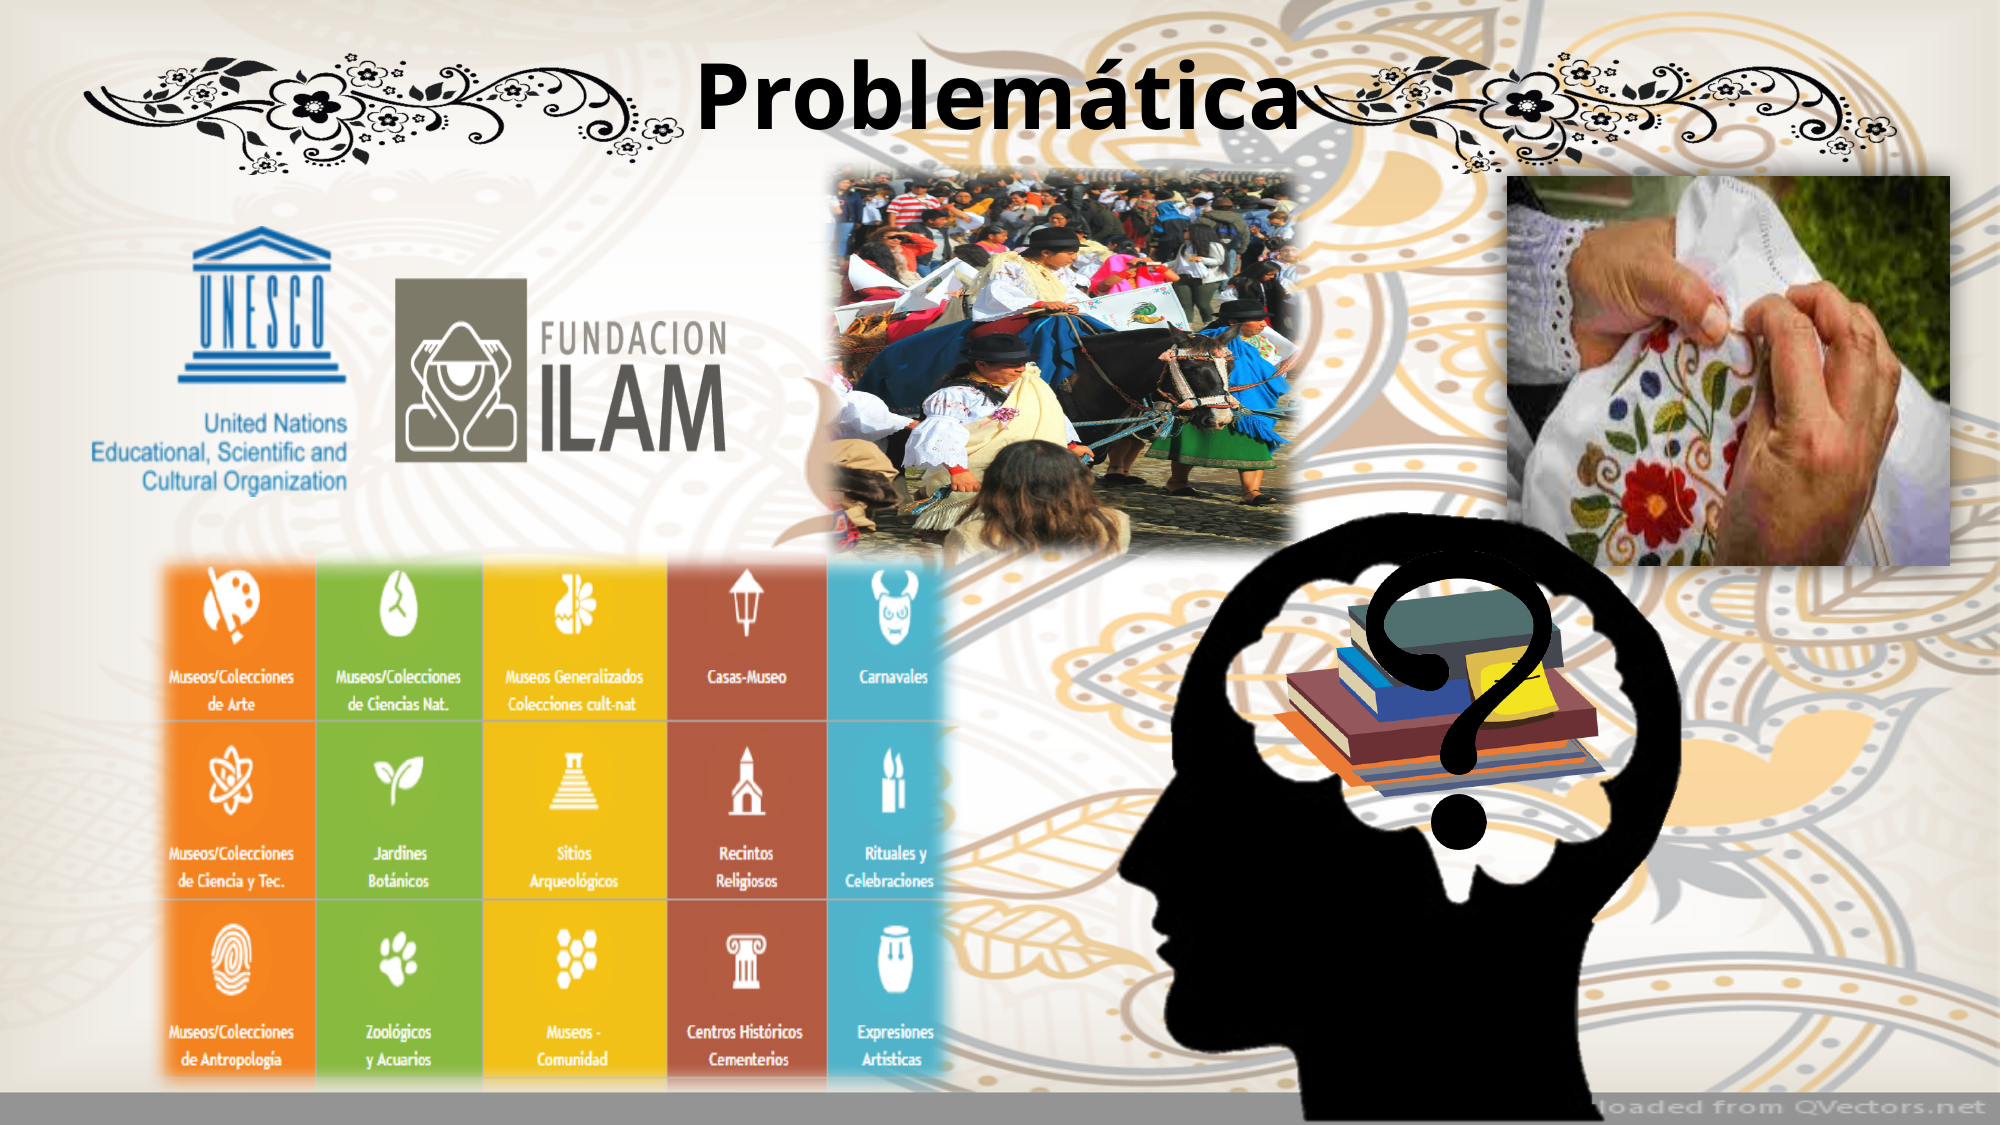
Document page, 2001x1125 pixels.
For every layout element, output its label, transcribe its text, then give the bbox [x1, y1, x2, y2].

picture [30, 0, 738, 497]
picture [146, 0, 1950, 1125]
title Problemática [678, 0, 1334, 209]
